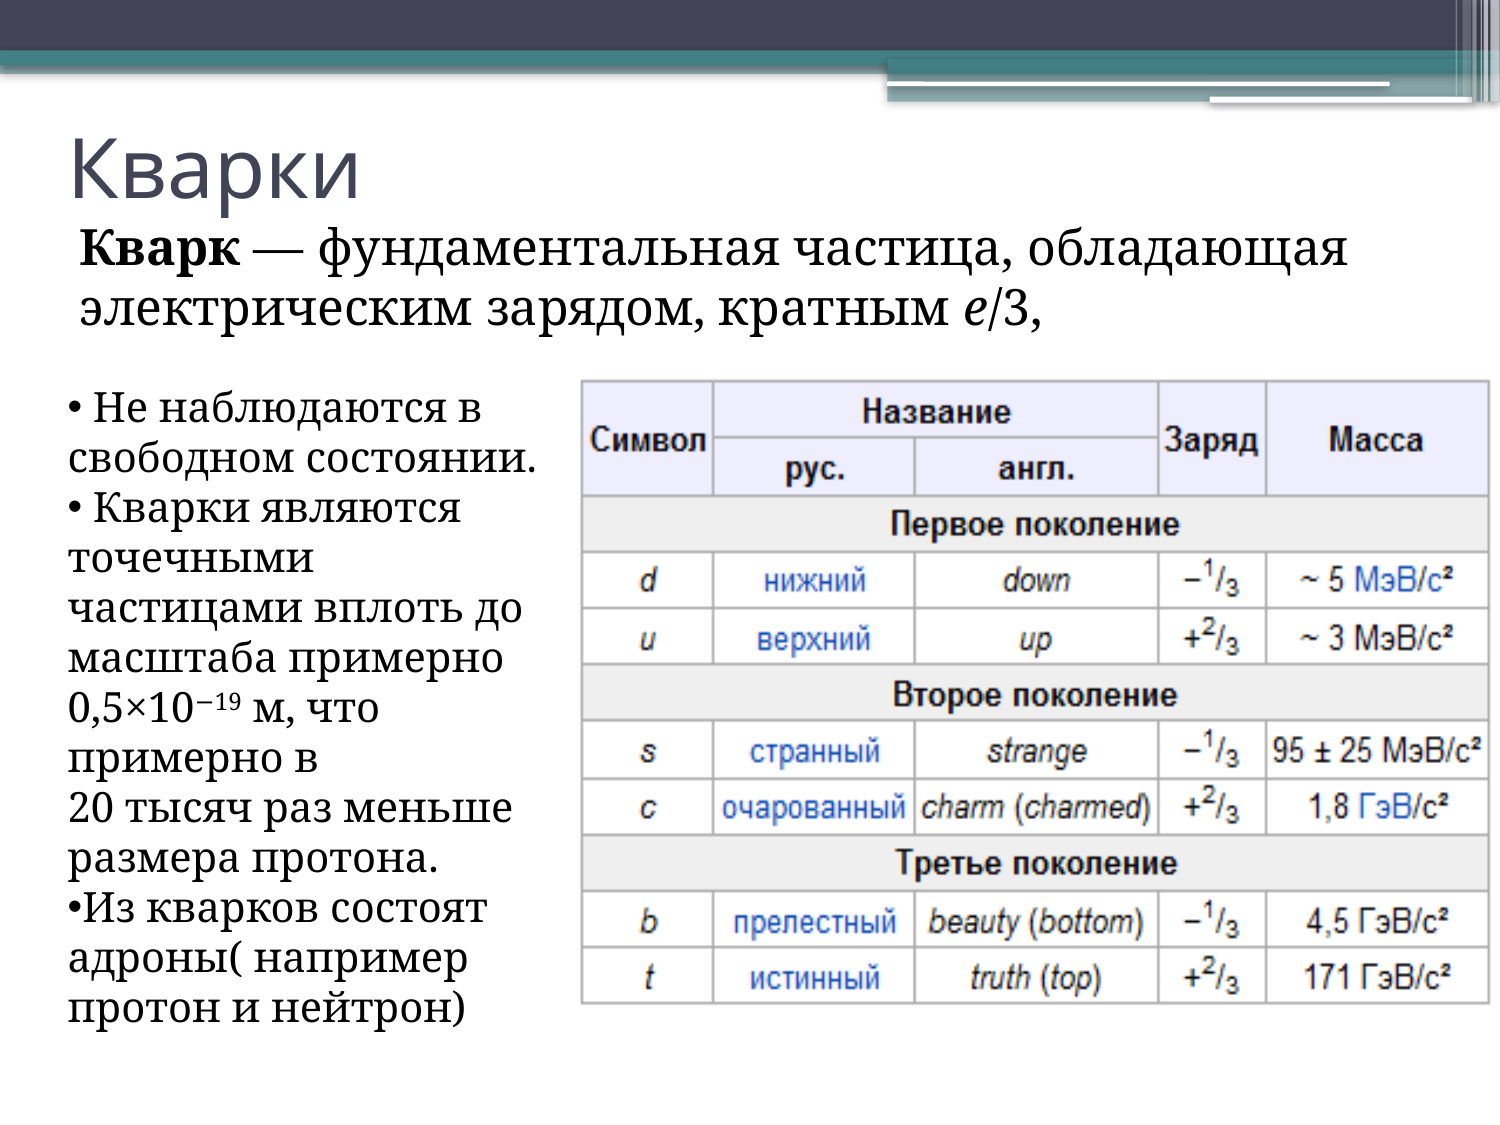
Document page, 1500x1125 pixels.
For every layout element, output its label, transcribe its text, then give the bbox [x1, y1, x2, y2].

text_box Не наблюдаются в свободном состоянии. Кварки являются точечными частицами вплоть до масштаба примерно 0,5×10−19 м, что примерно в 20 тысяч раз меньше размера протона. Из кварков состоят адроны( например протон и нейтрон) [53, 373, 567, 1084]
picture [572, 373, 1500, 1023]
title Кварки [53, 78, 1404, 254]
text_box Кварк — фундаментальная частица, обладающая электрическим зарядом, кратным e/3, [64, 208, 1459, 343]
